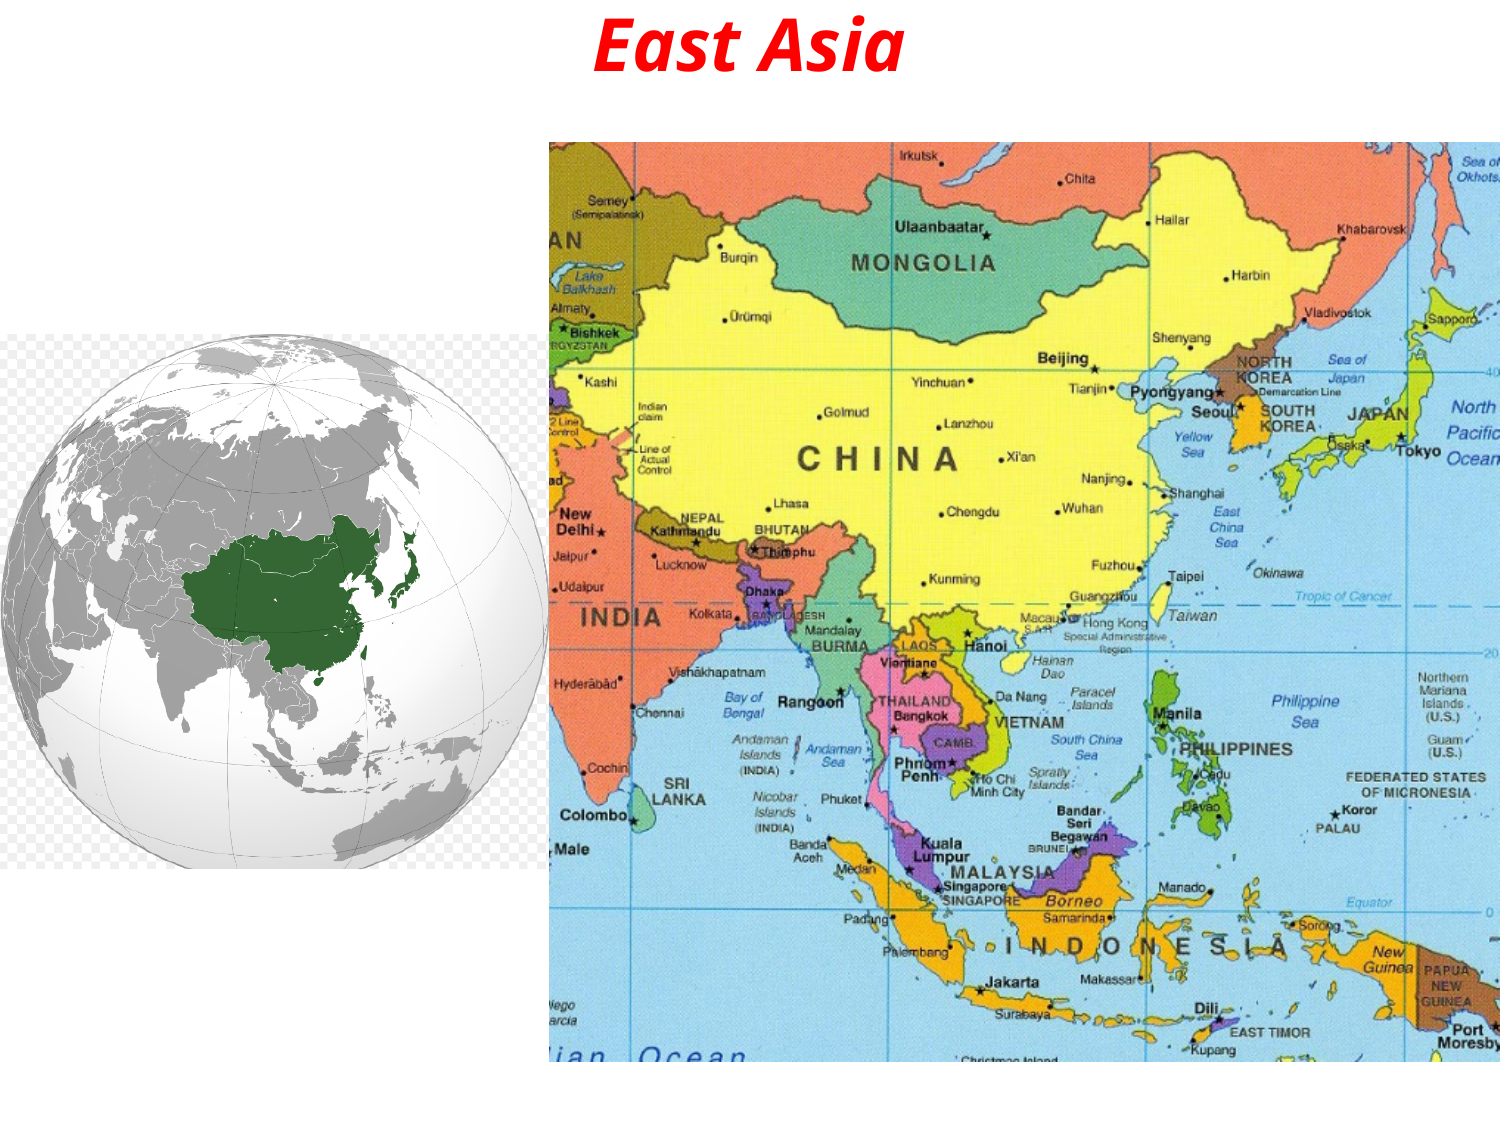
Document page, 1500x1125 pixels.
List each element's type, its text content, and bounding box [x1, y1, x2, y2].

picture [549, 142, 1500, 1062]
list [0, 334, 549, 869]
title East Asia [0, 0, 1500, 95]
